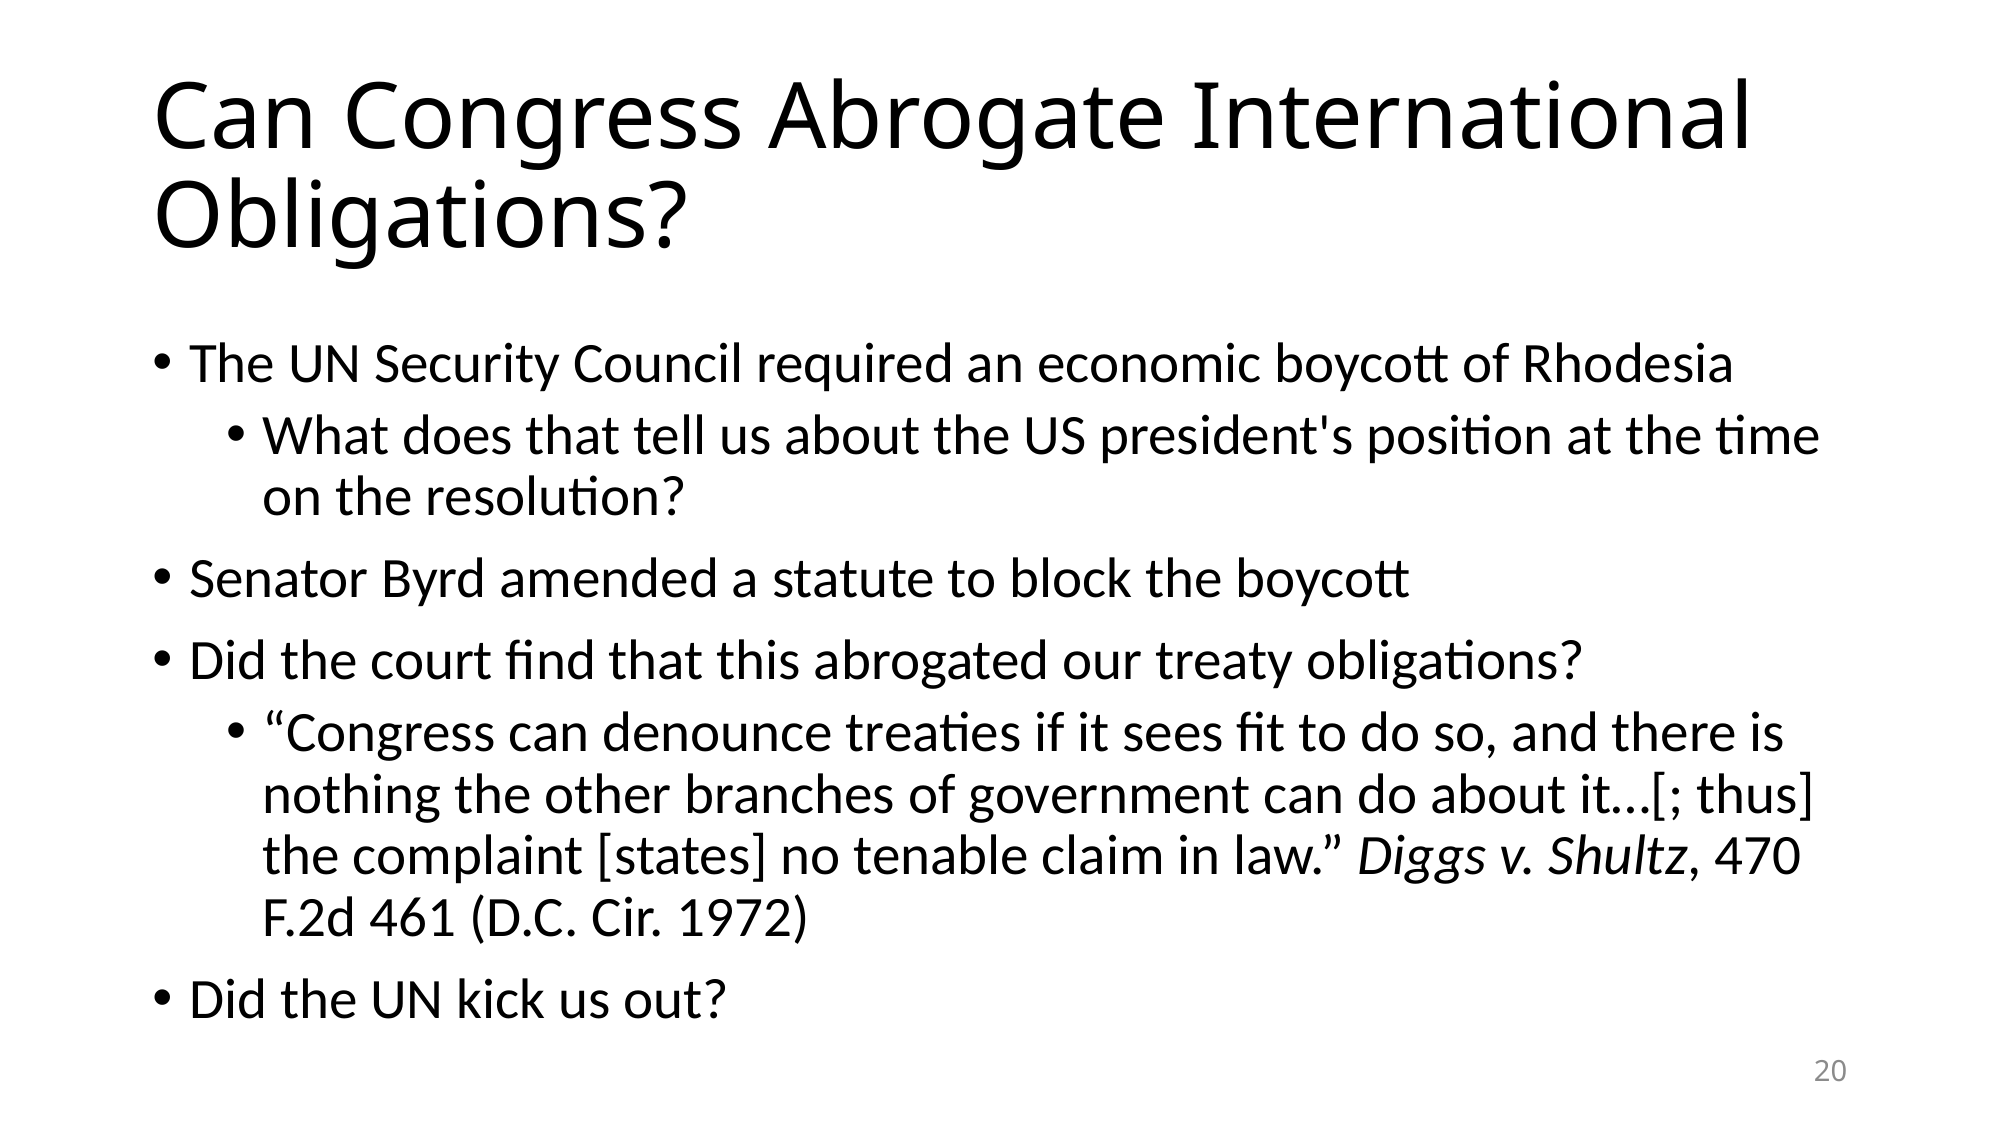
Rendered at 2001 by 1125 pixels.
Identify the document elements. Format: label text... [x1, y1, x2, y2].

title Can Congress Abrogate International Obligations? [137, 59, 1863, 278]
slide_number 20 [1412, 1042, 1863, 1103]
list The UN Security Council required an economic boycott of Rhodesia What does that tell us about the US president's position at the time on the resolution? Senator Byrd amended a statute to block the boycott Did the court find that this abrogated our treaty obligations? “Congress can denounce treaties if it sees fit to do so, and there is nothing the other branches of government can do about it…[; thus] the complaint [states] no tenable claim in law.” Diggs v. Shultz, 470 F.2d 461 (D.C. Cir. 1972) Did the UN kick us out? [137, 325, 1863, 1040]
